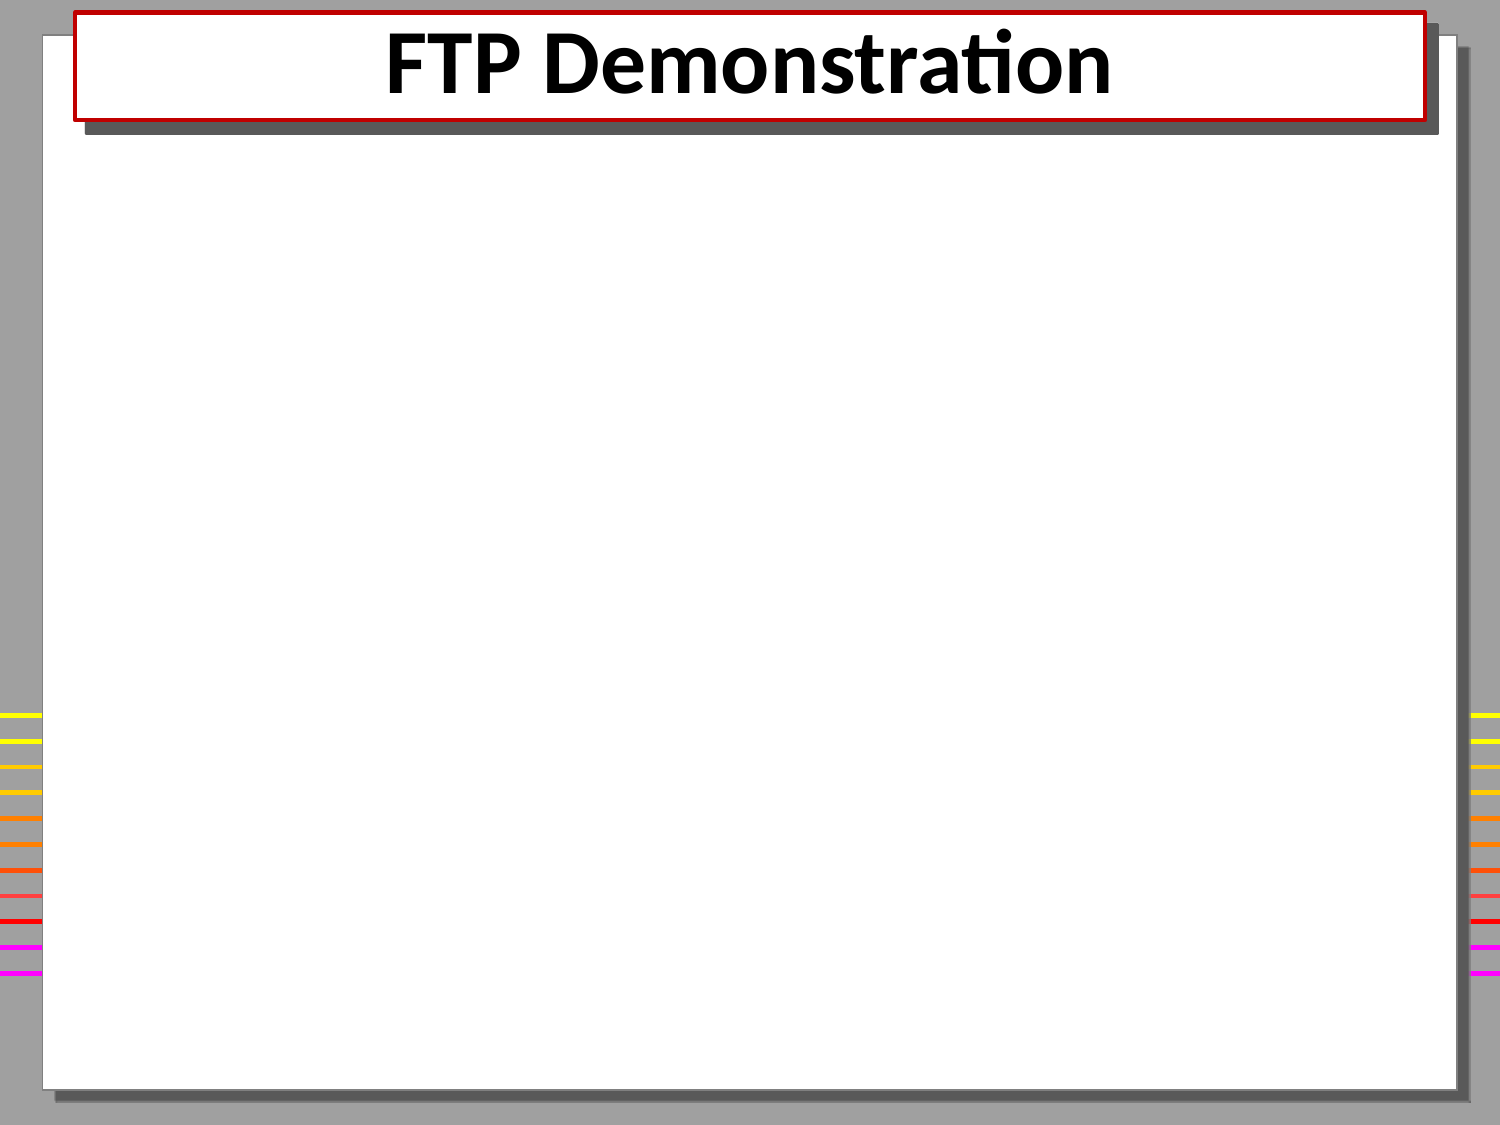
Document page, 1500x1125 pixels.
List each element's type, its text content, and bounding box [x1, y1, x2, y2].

title FTP Demonstration [73, 10, 1427, 122]
